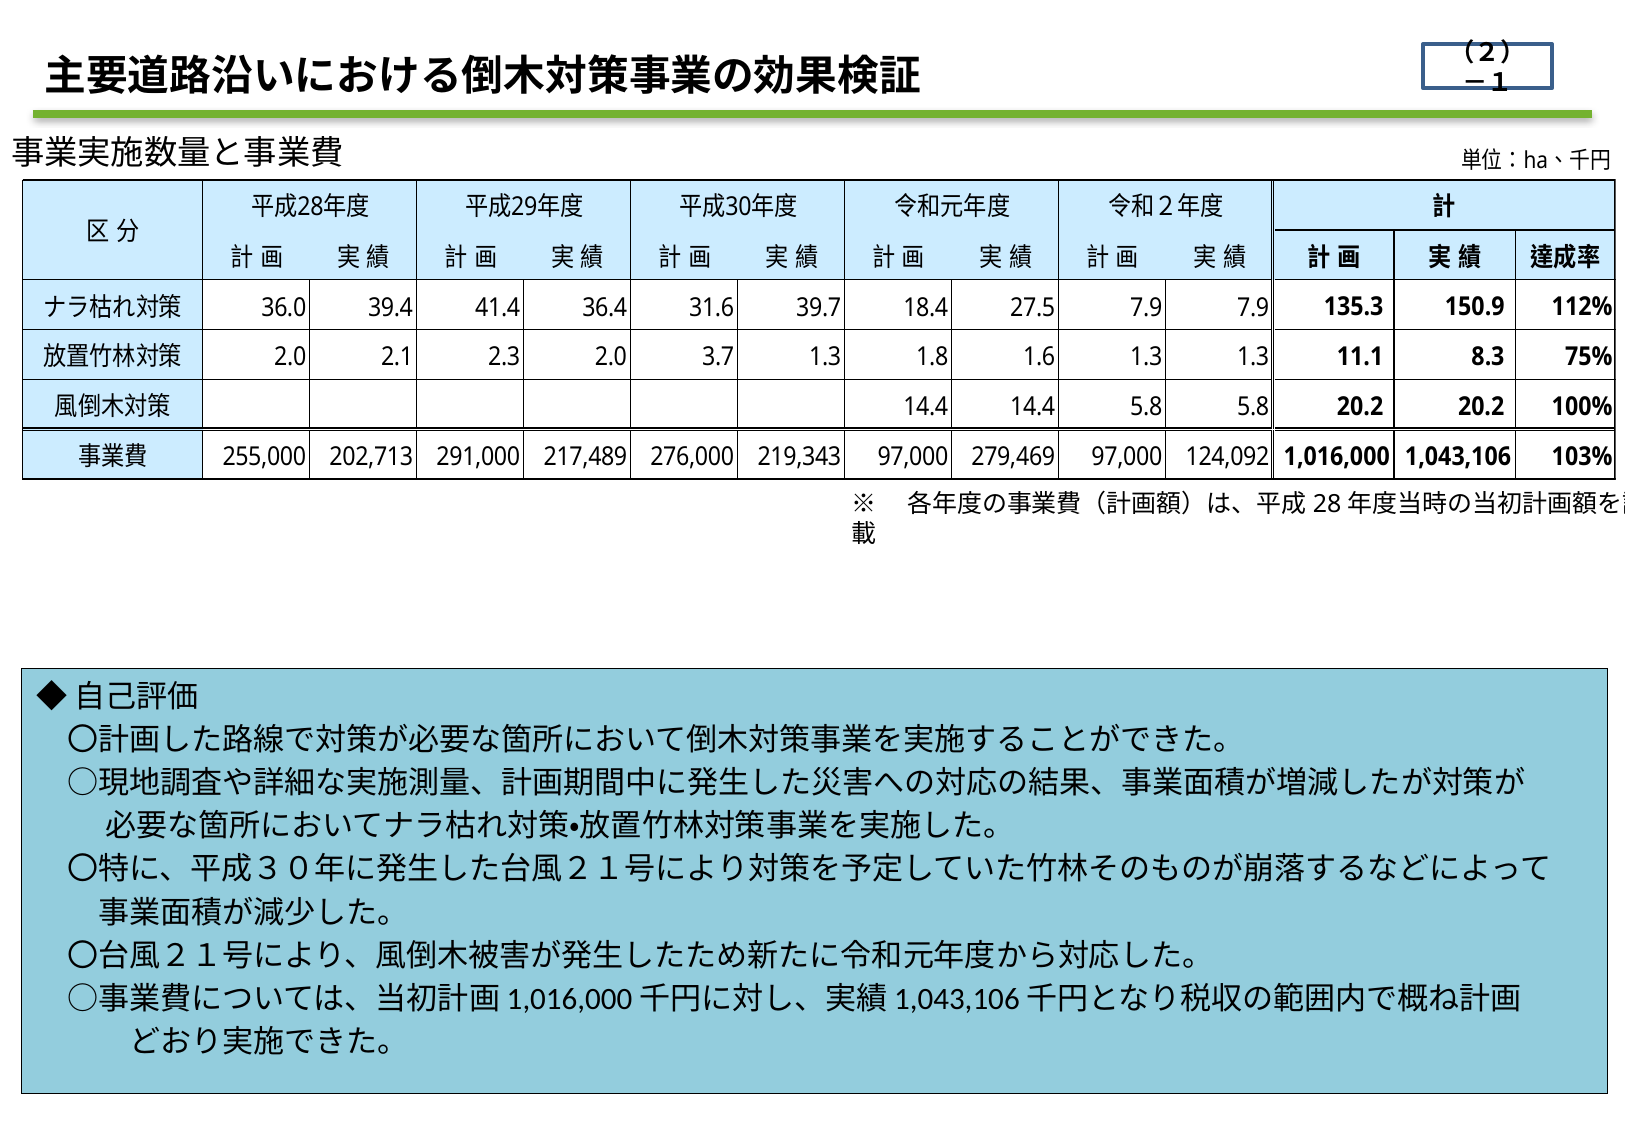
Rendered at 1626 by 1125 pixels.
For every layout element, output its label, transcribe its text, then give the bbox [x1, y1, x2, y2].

text_box ◆自己評価 〇計画した路線で対策が必要な箇所において倒木対策事業を実施することができた。 ○現地調査や詳細な実施測量、計画期間中に発生した災害への対応の結果、事業面積が増減したが対策が 必要な箇所においてナラ枯れ対策・放置竹林対策事業を実施した。 〇特に、平成３０年に発生した台風２１号により対策を予定していた竹林そのものが崩落するなどによって 事業面積が減少した。 〇台風２１号により、風倒木被害が発生したため新たに令和元年度から対応した。 ○事業費については、当初計画1,016,000千円に対し、実績1,043,106千円となり税収の範囲内で概ね計画 どおり実施できた。 [21, 668, 1608, 1094]
text_box 主要道路沿いにおける倒木対策事業の効果検証 [29, 41, 1175, 107]
text_box （２）－１ [1421, 42, 1554, 90]
text_box ※ 各年度の事業費（計画額）は、平成28年度当時の当初計画額を記載 [836, 479, 1625, 556]
text_box 事業実施数量と事業費 [0, 113, 494, 190]
picture [21, 142, 1616, 480]
